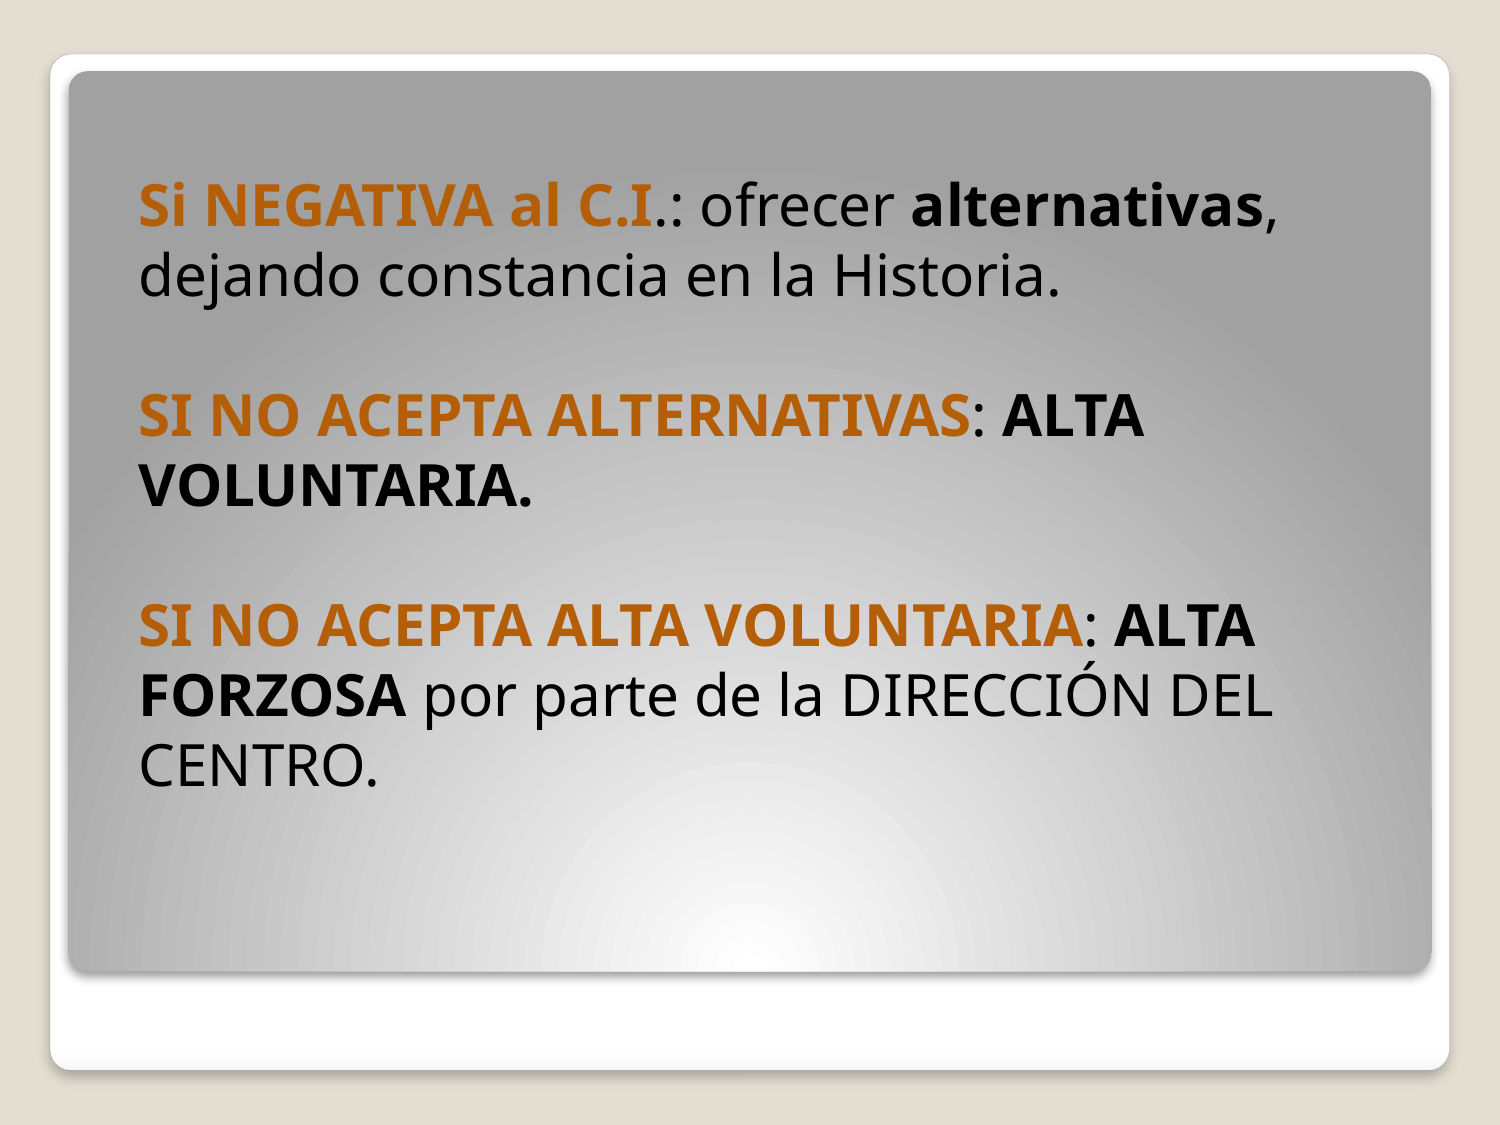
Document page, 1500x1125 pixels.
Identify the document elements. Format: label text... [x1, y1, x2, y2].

text_box Si NEGATIVA al C.I.: ofrecer alternativas, dejando constancia en la Historia. SI NO ACEPTA ALTERNATIVAS: ALTA VOLUNTARIA. SI NO ACEPTA ALTA VOLUNTARIA: ALTA FORZOSA por parte de la DIRECCIÓN DEL CENTRO. [123, 160, 1365, 806]
